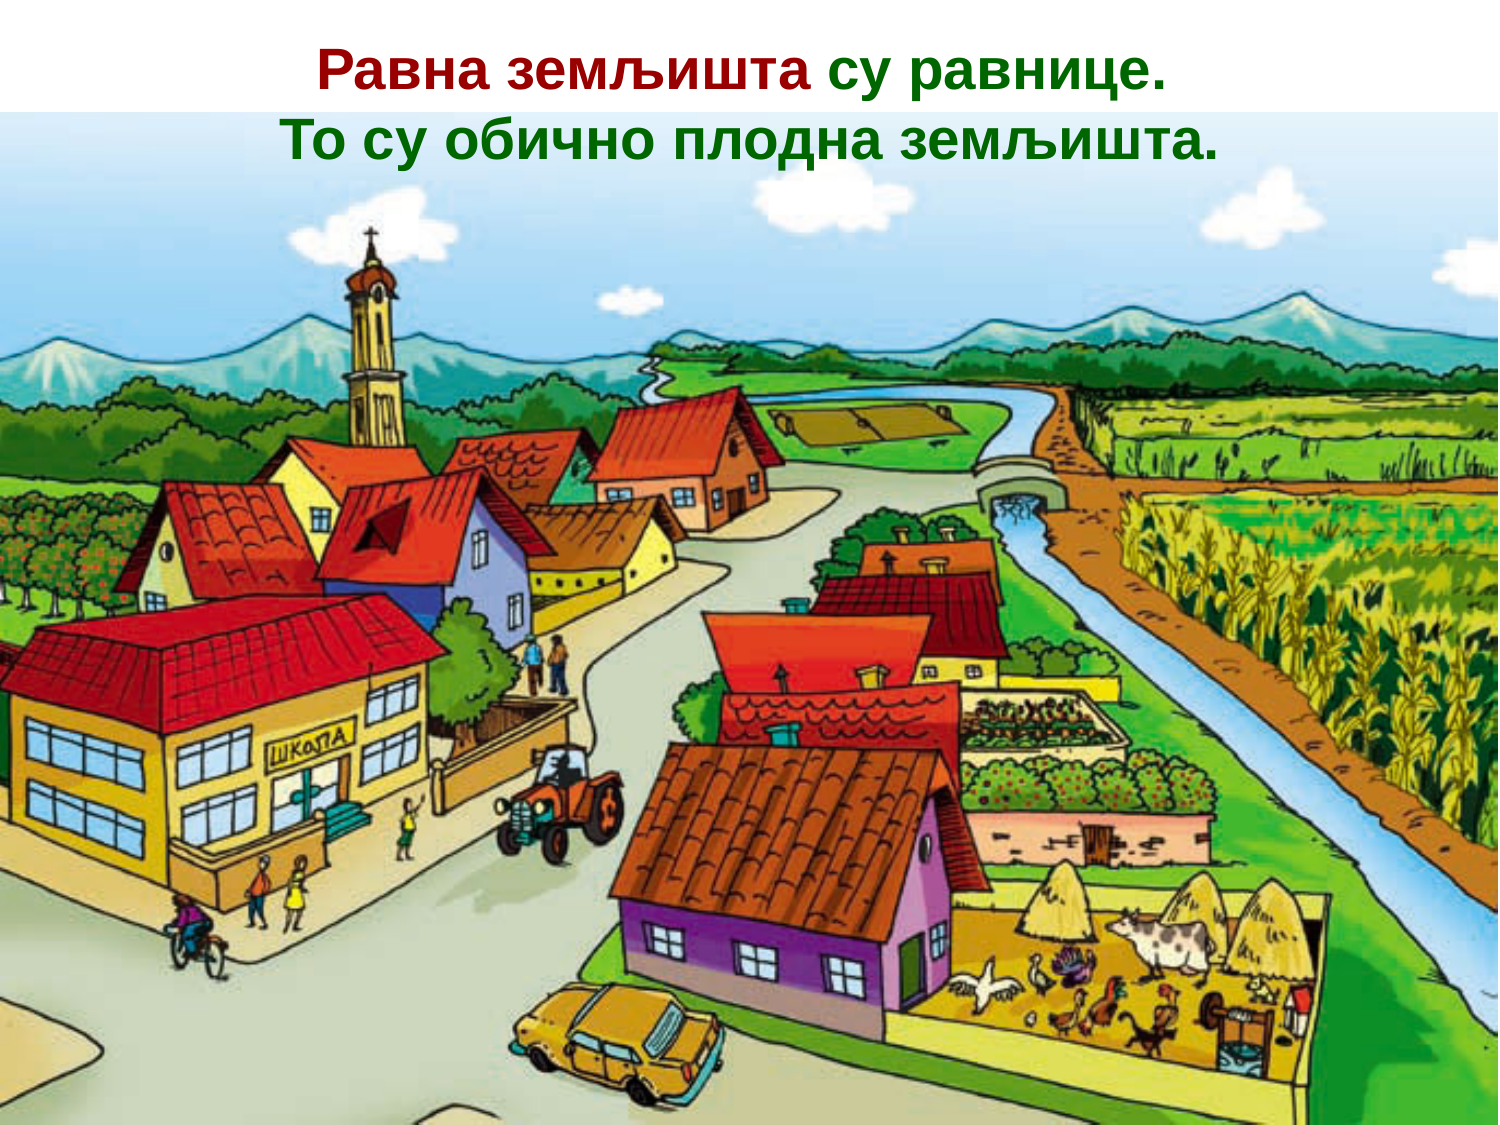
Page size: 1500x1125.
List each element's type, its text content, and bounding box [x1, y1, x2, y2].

picture [0, 112, 1499, 1125]
title Равна земљишта су равнице. То су обично плодна земљишта. [74, 6, 1426, 110]
